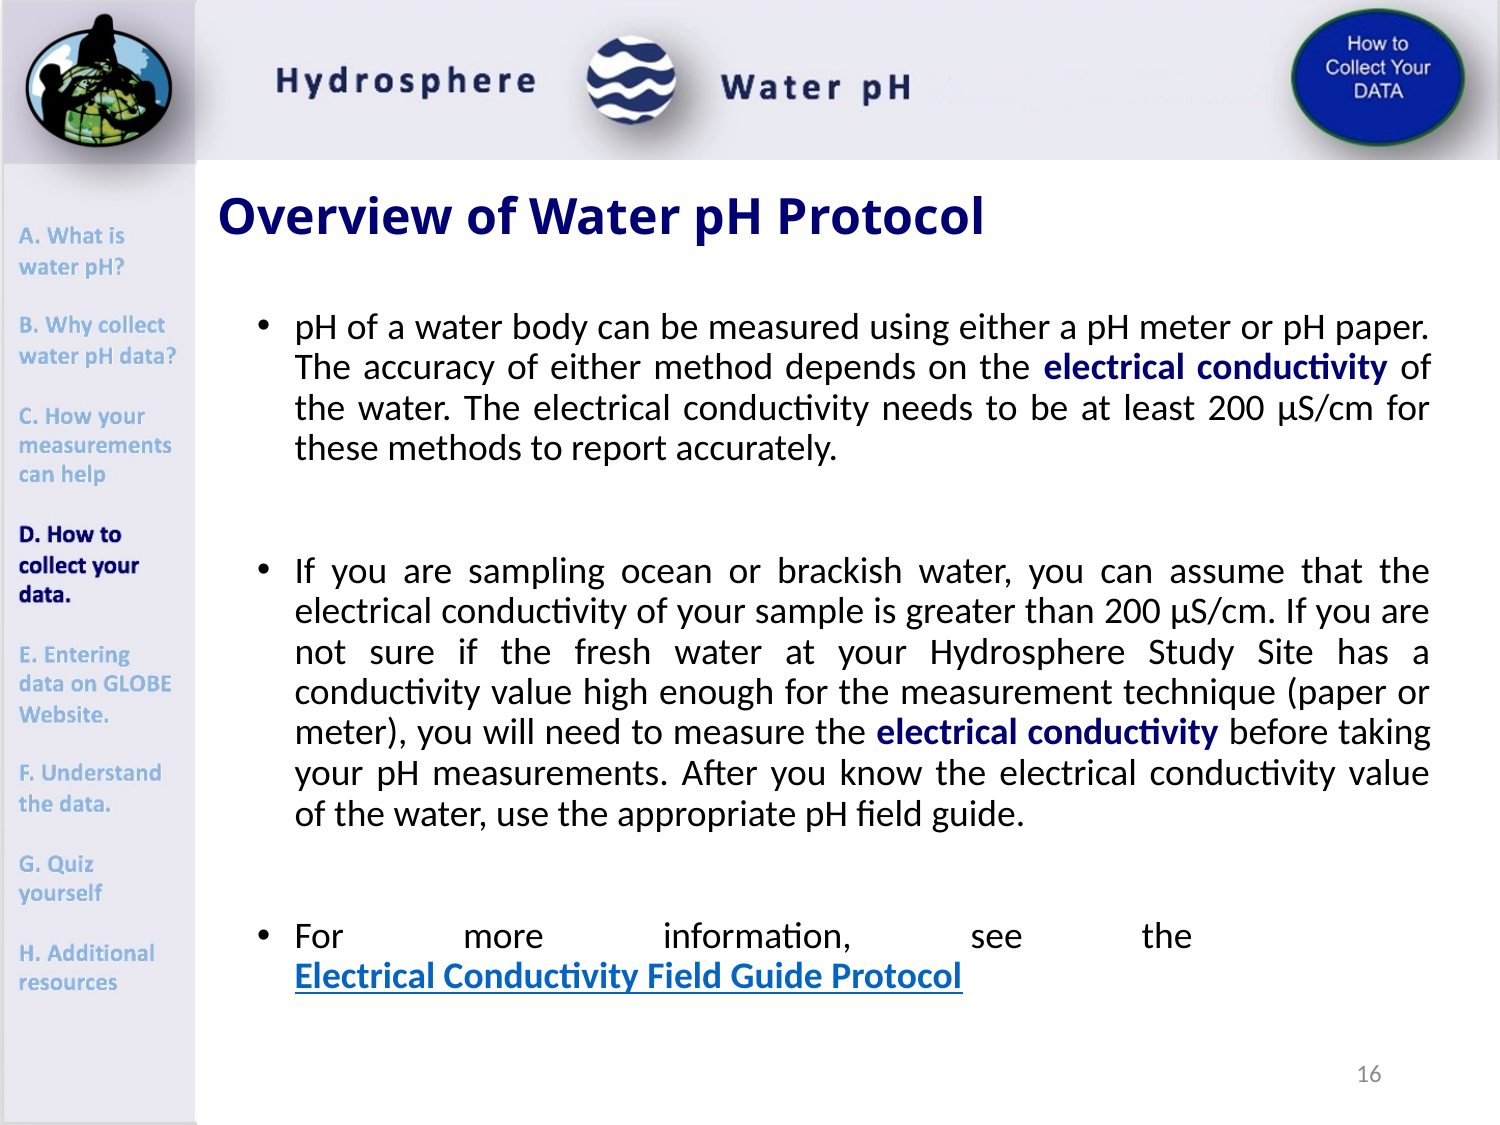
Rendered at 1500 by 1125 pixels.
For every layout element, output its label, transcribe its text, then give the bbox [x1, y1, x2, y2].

title Overview of Water pH Protocol [202, 160, 1497, 300]
slide_number 15 [1059, 1042, 1397, 1103]
picture [0, 0, 1500, 1125]
list pH of a water body can be measured using either a pH meter or pH paper. The accuracy of either method depends on the electrical conductivity of the water. The electrical conductivity needs to be at least 200 µS/cm for these methods to report accurately. If you are sampling ocean or brackish water, you can assume that the electrical conductivity of your sample is greater than 200 µS/cm. If you are not sure if the fresh water at your Hydrosphere Study Site has a conductivity value high enough for the measurement technique (paper or meter), you will need to measure the electrical conductivity before taking your pH measurements. After you know the electrical conductivity value of the water, use the appropriate pH field guide. For more information, see the Electrical Conductivity Field Guide Protocol [242, 299, 1447, 1014]
